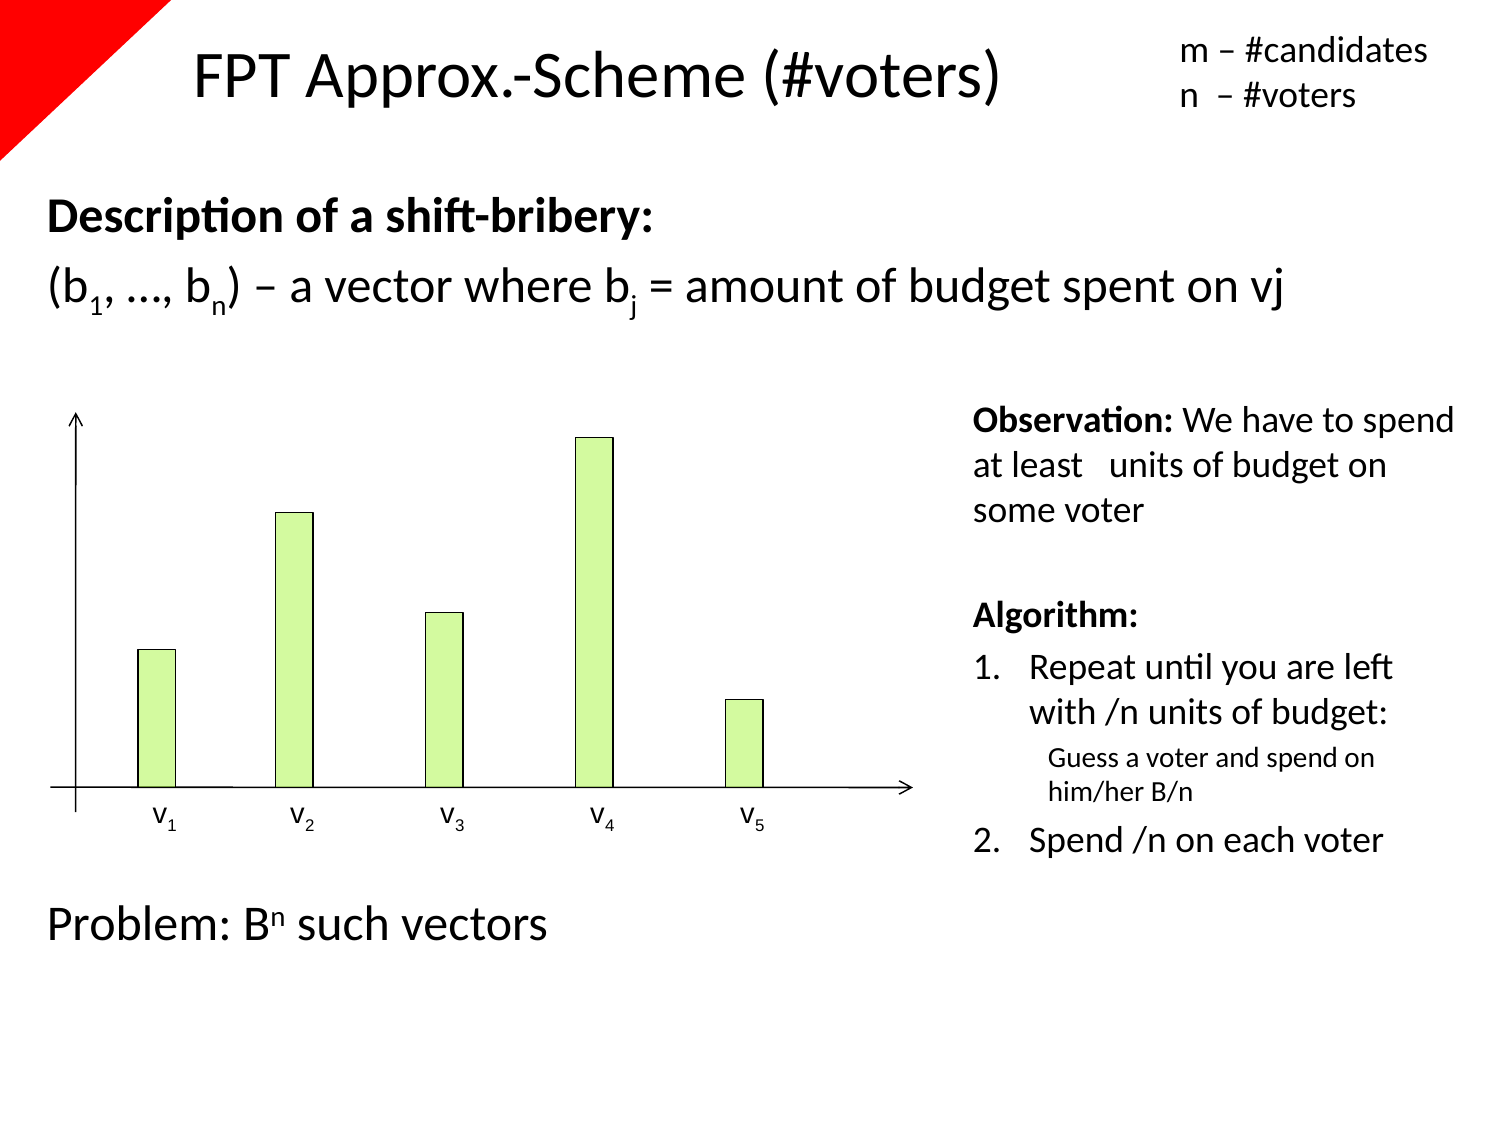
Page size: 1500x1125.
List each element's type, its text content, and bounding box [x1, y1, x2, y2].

text_box [423, 610, 465, 785]
list Description of a shift-bribery: (b1, …, bn) – a vector where bj = amount of budget spent on vj Problem: Bn such vectors [31, 175, 1450, 1038]
text_box [273, 510, 315, 785]
text_box v3 [425, 797, 488, 842]
text_box [723, 698, 765, 785]
text_box v1 [137, 797, 201, 842]
text_box v2 [275, 797, 338, 842]
text_box v4 [575, 797, 638, 842]
title FPT Approx.-Scheme (#voters) [178, 0, 1483, 142]
text_box [573, 435, 615, 785]
text_box [136, 648, 178, 785]
text_box v5 [725, 797, 788, 842]
text_box m – #candidates n – #voters [1164, 17, 1444, 123]
